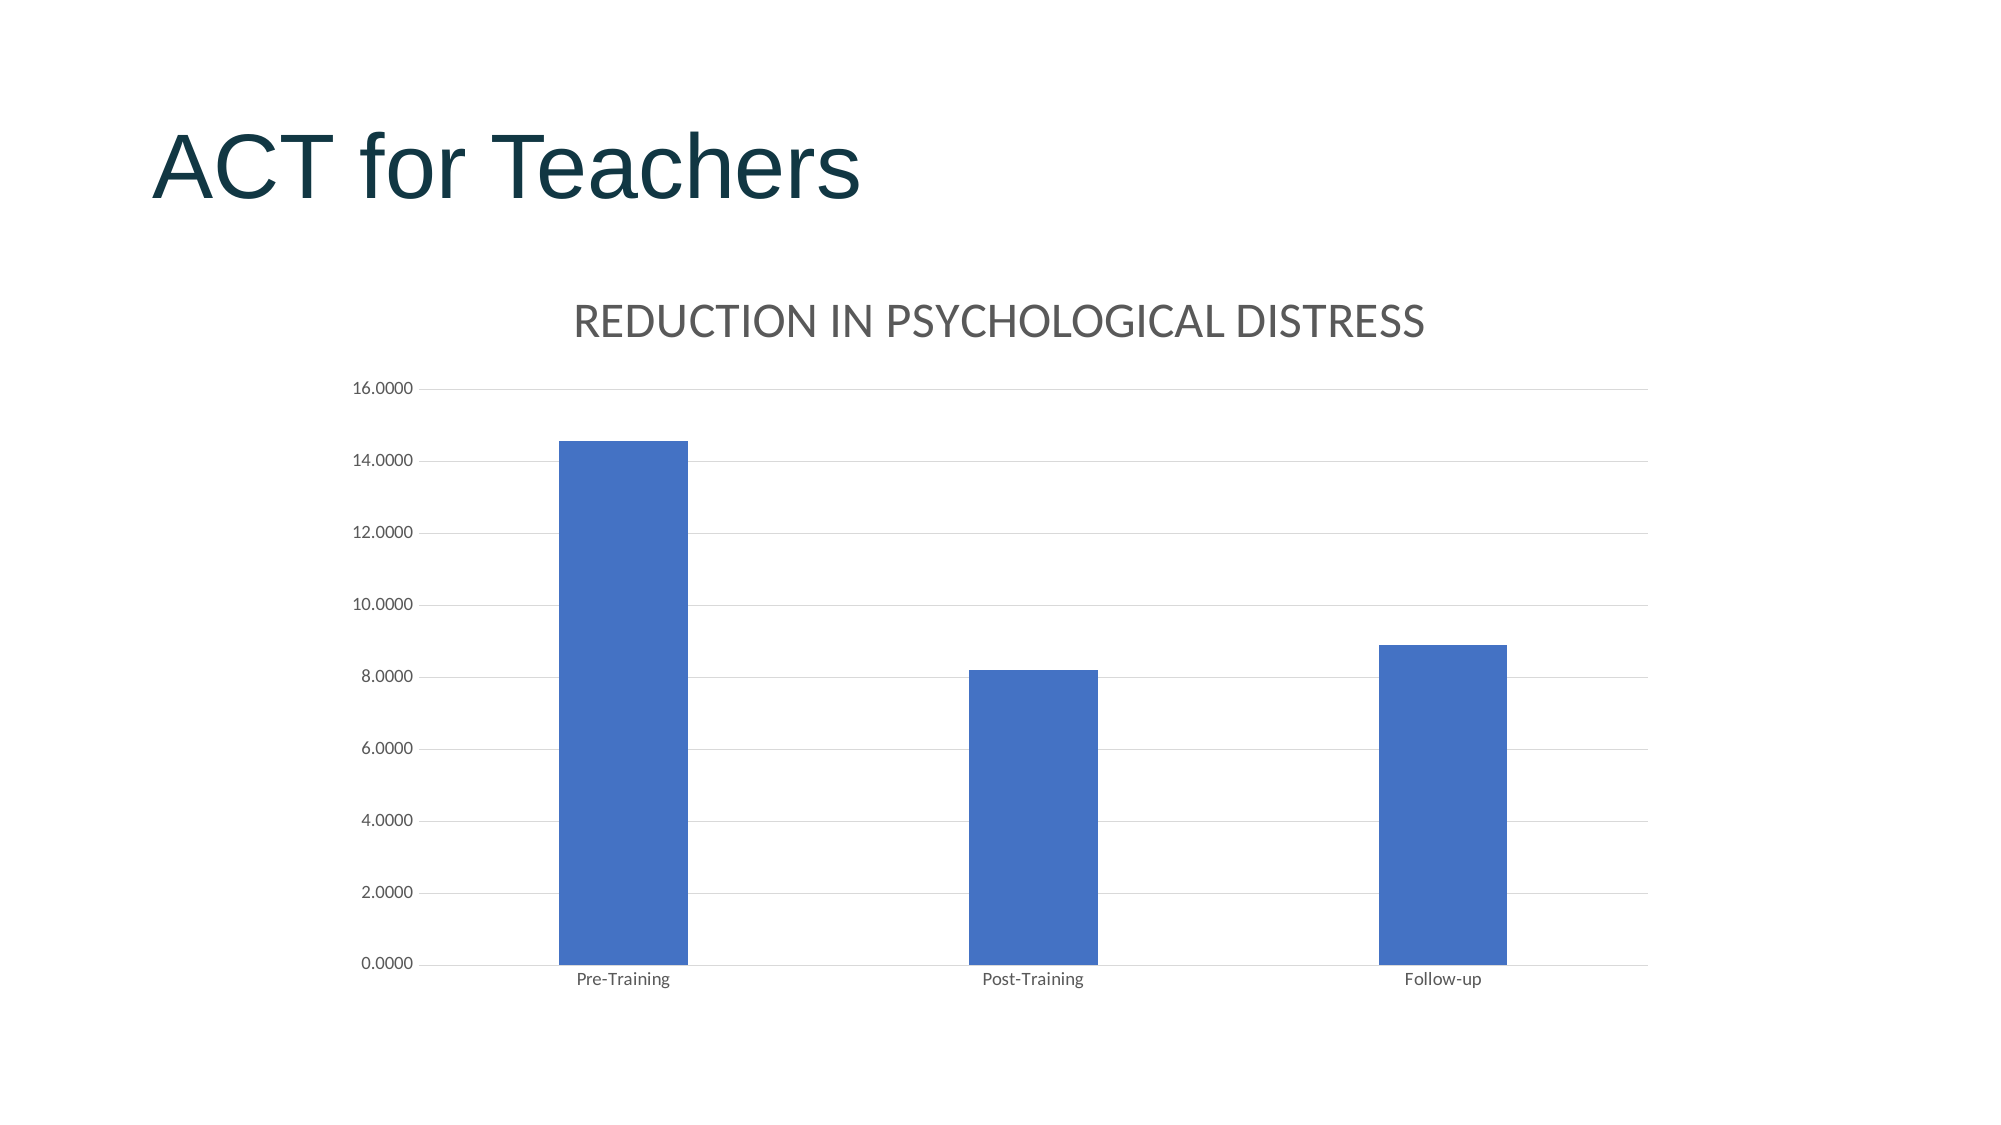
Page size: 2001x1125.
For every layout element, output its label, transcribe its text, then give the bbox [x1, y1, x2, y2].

title ACT for Teachers [137, 59, 1863, 278]
chart [324, 262, 1675, 1005]
